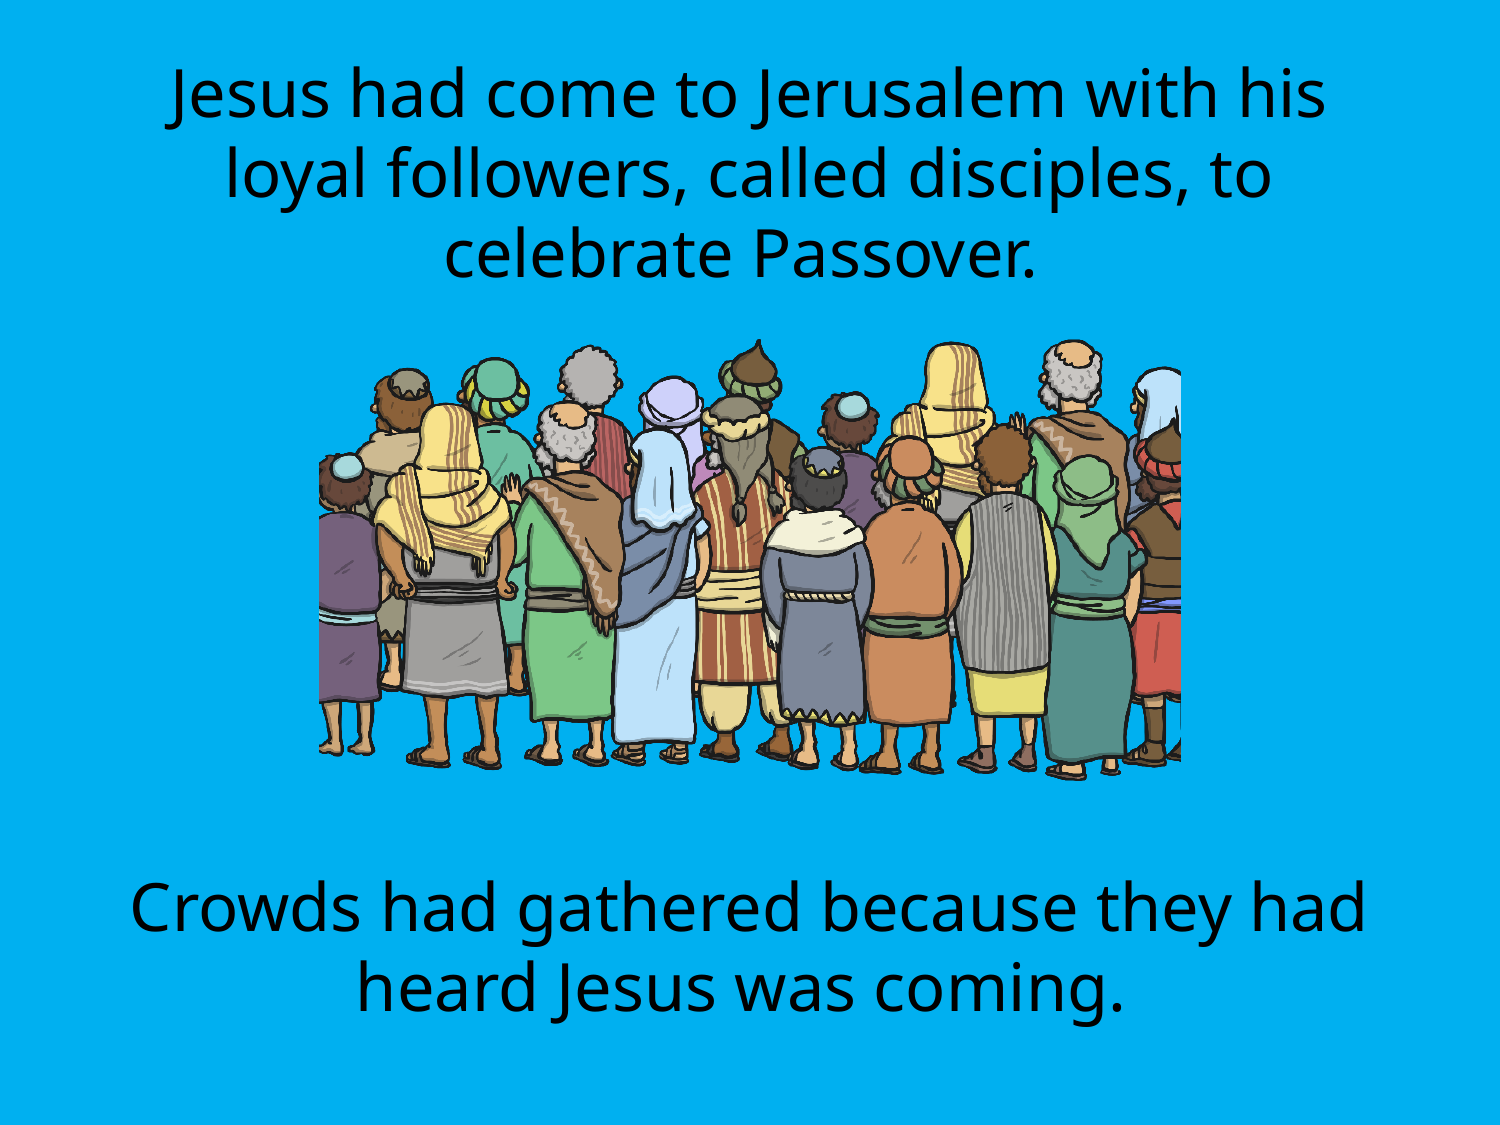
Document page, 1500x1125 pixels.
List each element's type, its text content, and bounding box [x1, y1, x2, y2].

picture [320, 340, 1180, 780]
list Jesus had come to Jerusalem with his loyal followers, called disciples, to celebrate Passover. Crowds had gathered because they had heard Jesus was coming. [75, 42, 1425, 1071]
